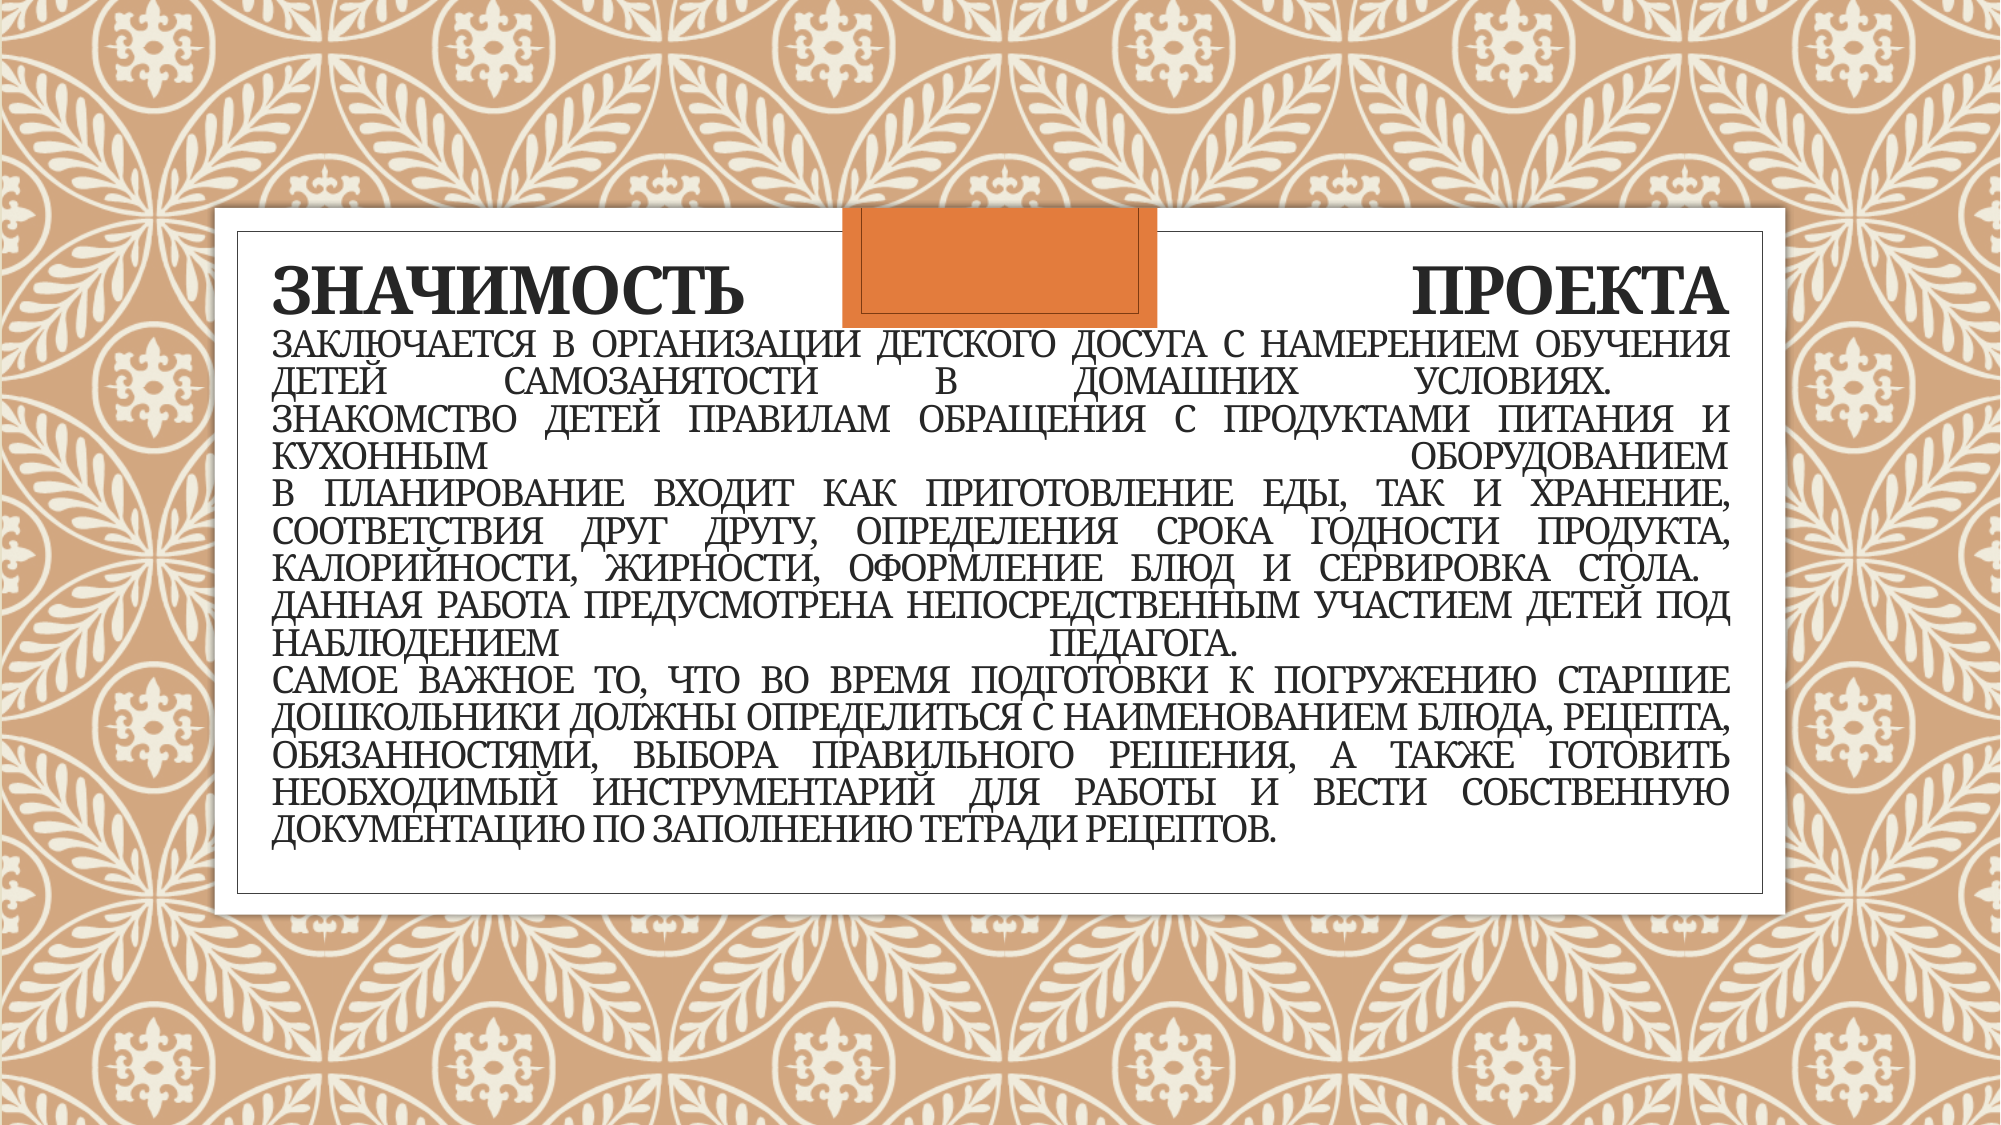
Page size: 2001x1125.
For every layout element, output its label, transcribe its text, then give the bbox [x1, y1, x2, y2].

title Значимость проекта заключается в организации детского досуга с намерением обучения детей самозанятости в домашних условиях. Знакомство детей правилам обращения с продуктами питания и кухонным оборудованием В планирование входит как приготовление еды, так и хранение, соответствия друг другу, определения срока годности продукта, калорийности, жирности, оформление блюд и сервировка стола. Данная работа предусмотрена непосредственным участием детей под наблюдением педагога. Самое важное то, что во время подготовки к погружению старшие дошкольники должны определиться с наименованием блюда, рецепта, обязанностями, выбора правильного решения, а также готовить необходимый инструментарий для работы и вести собственную документацию по заполнению тетради рецептов. [256, 343, 1745, 769]
